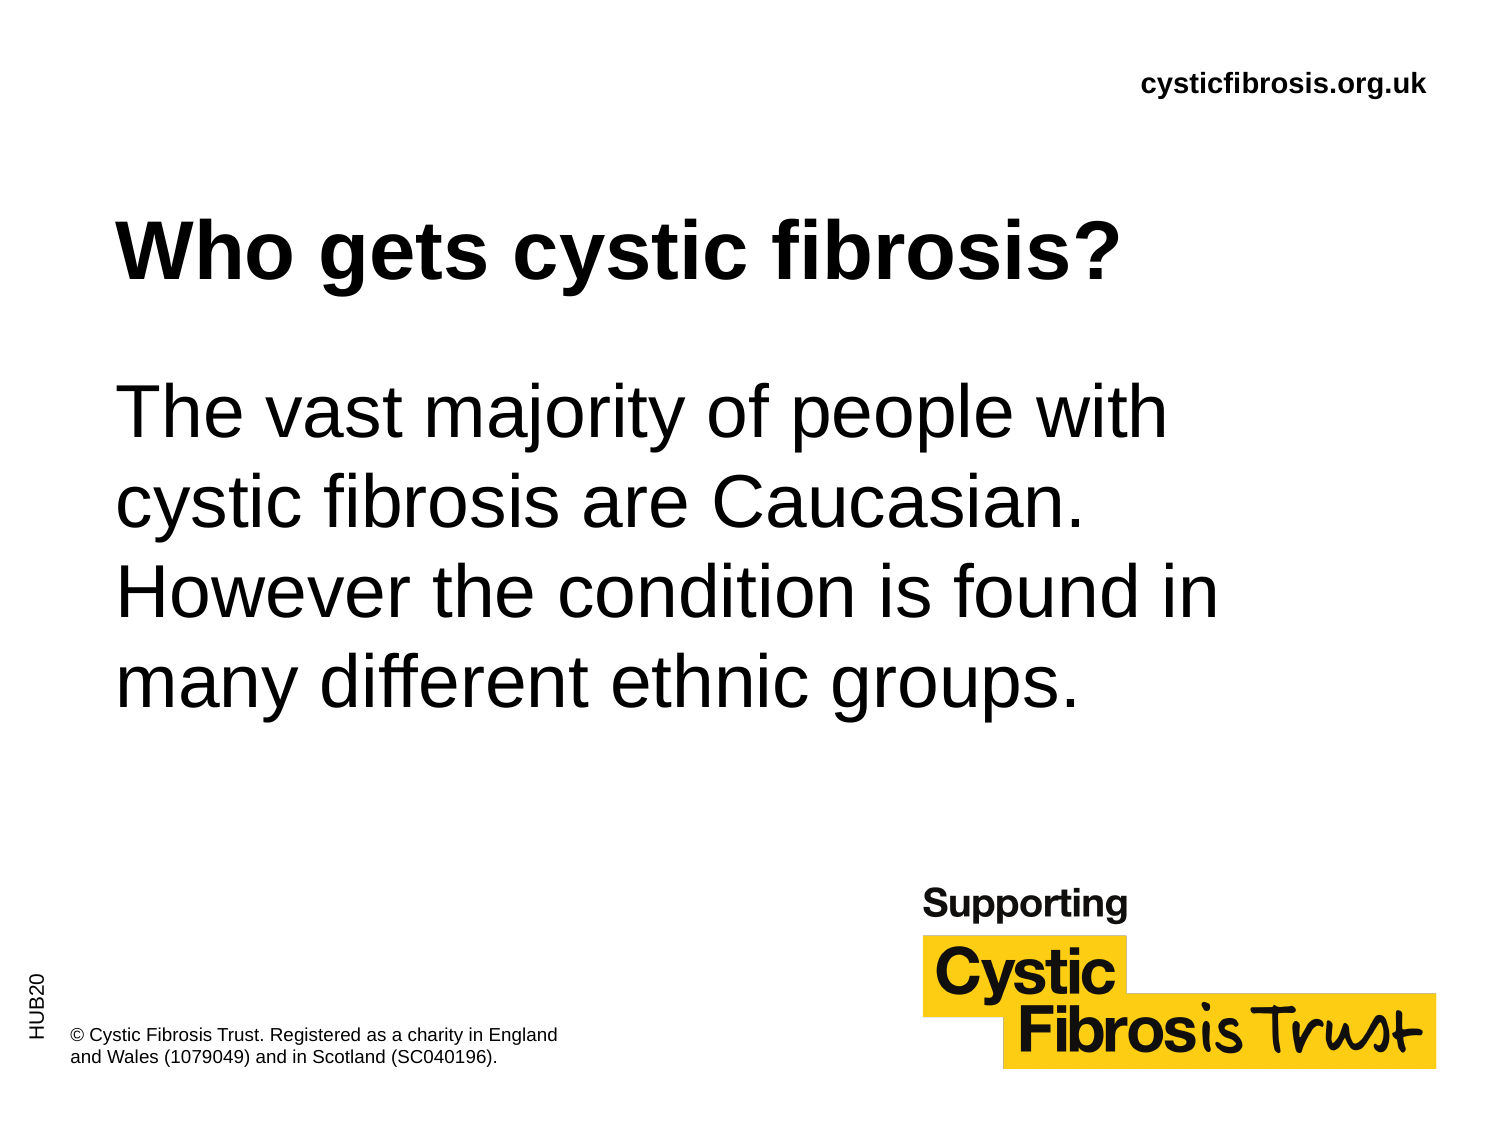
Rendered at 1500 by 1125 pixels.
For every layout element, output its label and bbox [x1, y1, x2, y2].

picture [920, 884, 1439, 1072]
